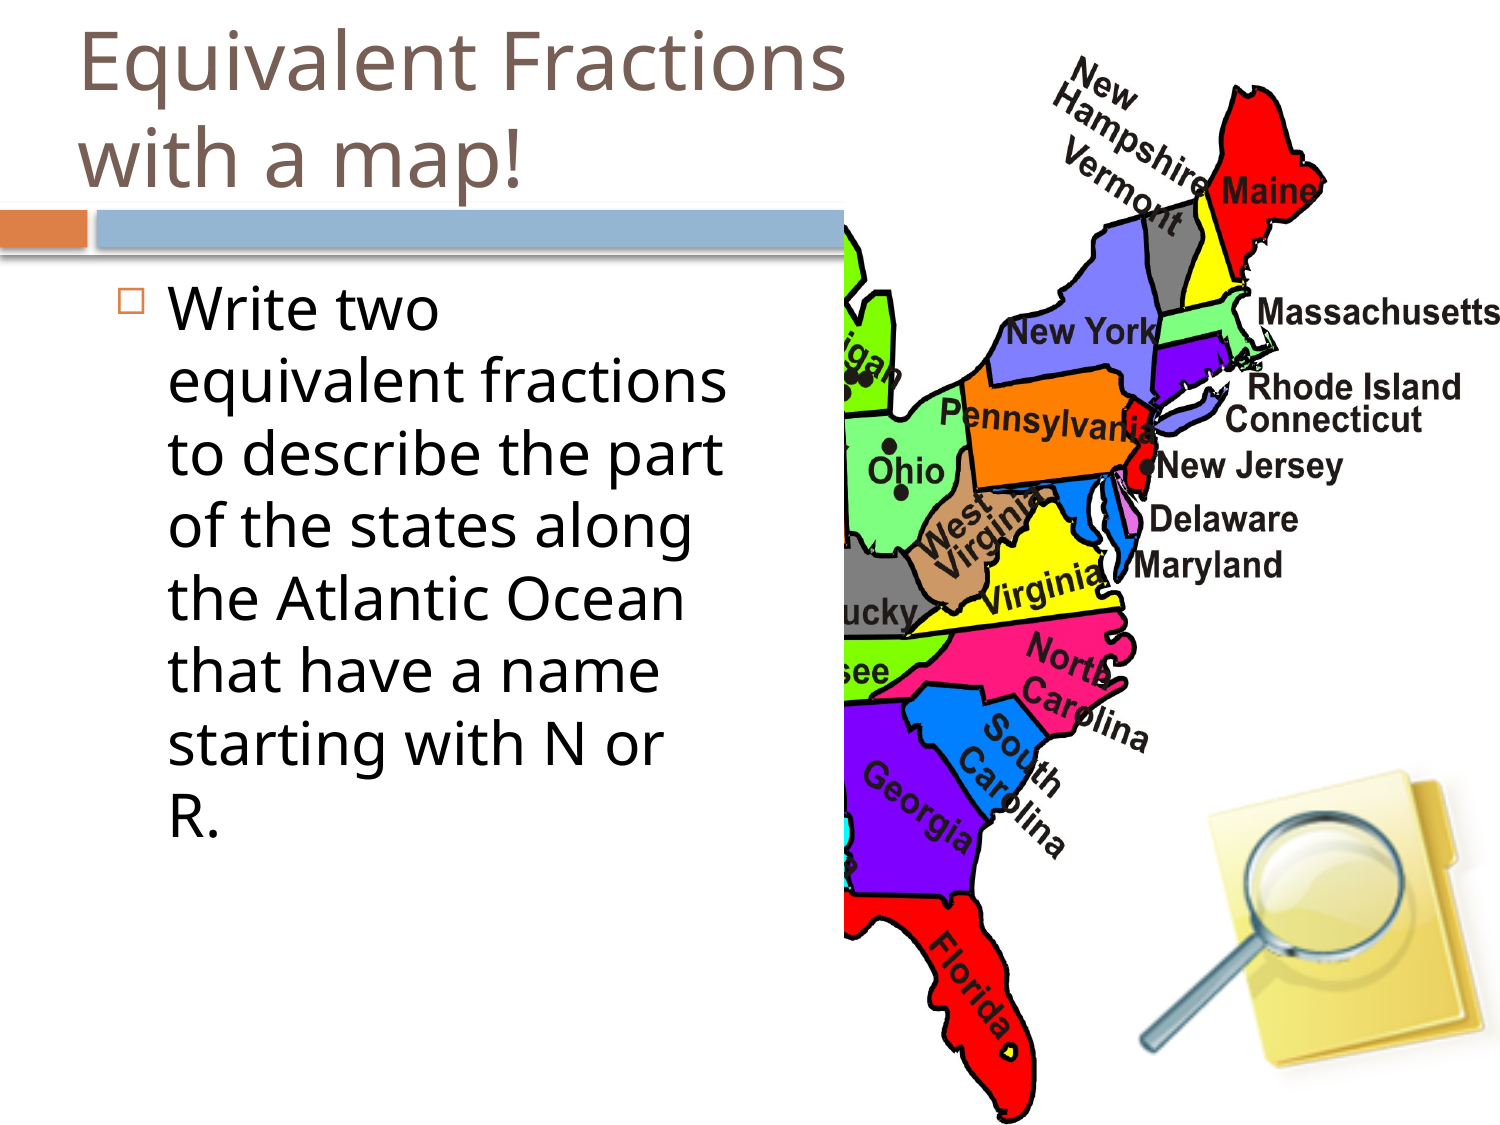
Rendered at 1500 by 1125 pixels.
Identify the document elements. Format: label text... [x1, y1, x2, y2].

list Write two equivalent fractions to describe the part of the states along the Atlantic Ocean that have a name starting with N or R. [100, 262, 750, 1088]
title Equivalent Fractions with a map! [62, 0, 841, 213]
picture [843, 0, 1500, 1125]
